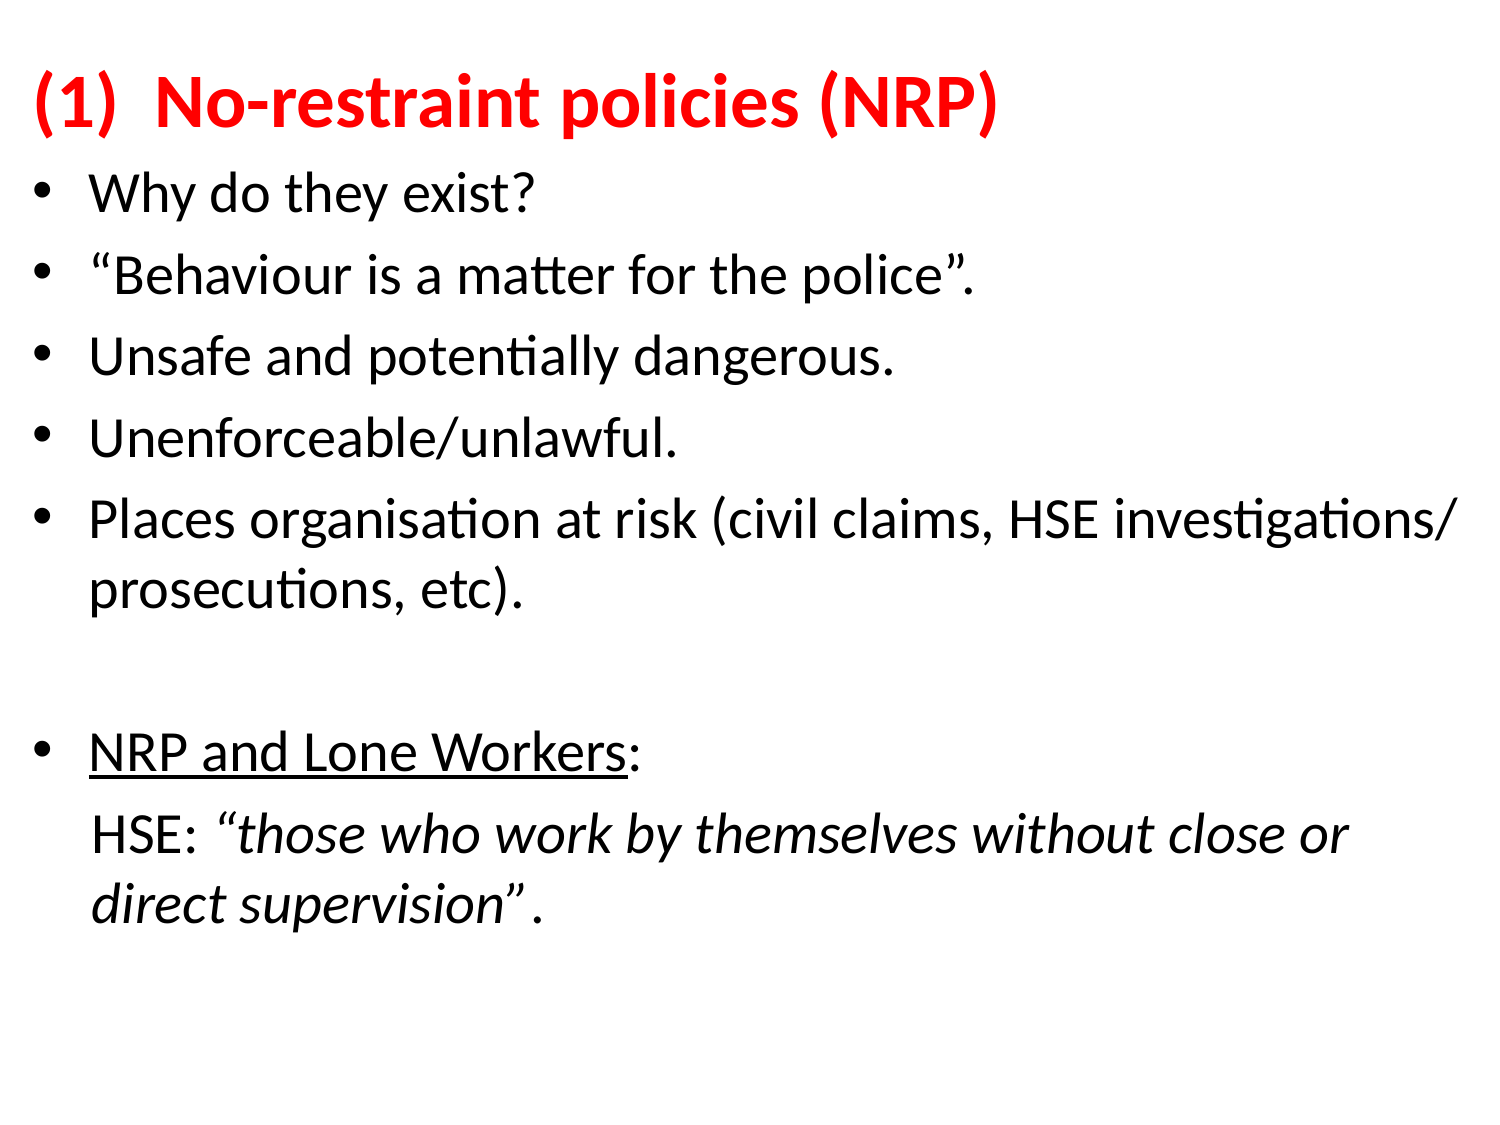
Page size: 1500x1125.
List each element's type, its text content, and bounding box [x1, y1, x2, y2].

list No-restraint policies (NRP) Why do they exist? “Behaviour is a matter for the police”. Unsafe and potentially dangerous. Unenforceable/unlawful. Places organisation at risk (civil claims, HSE investigations/ prosecutions, etc). NRP and Lone Workers: HSE: “those who work by themselves without close or direct supervision”. [17, 42, 1483, 1106]
